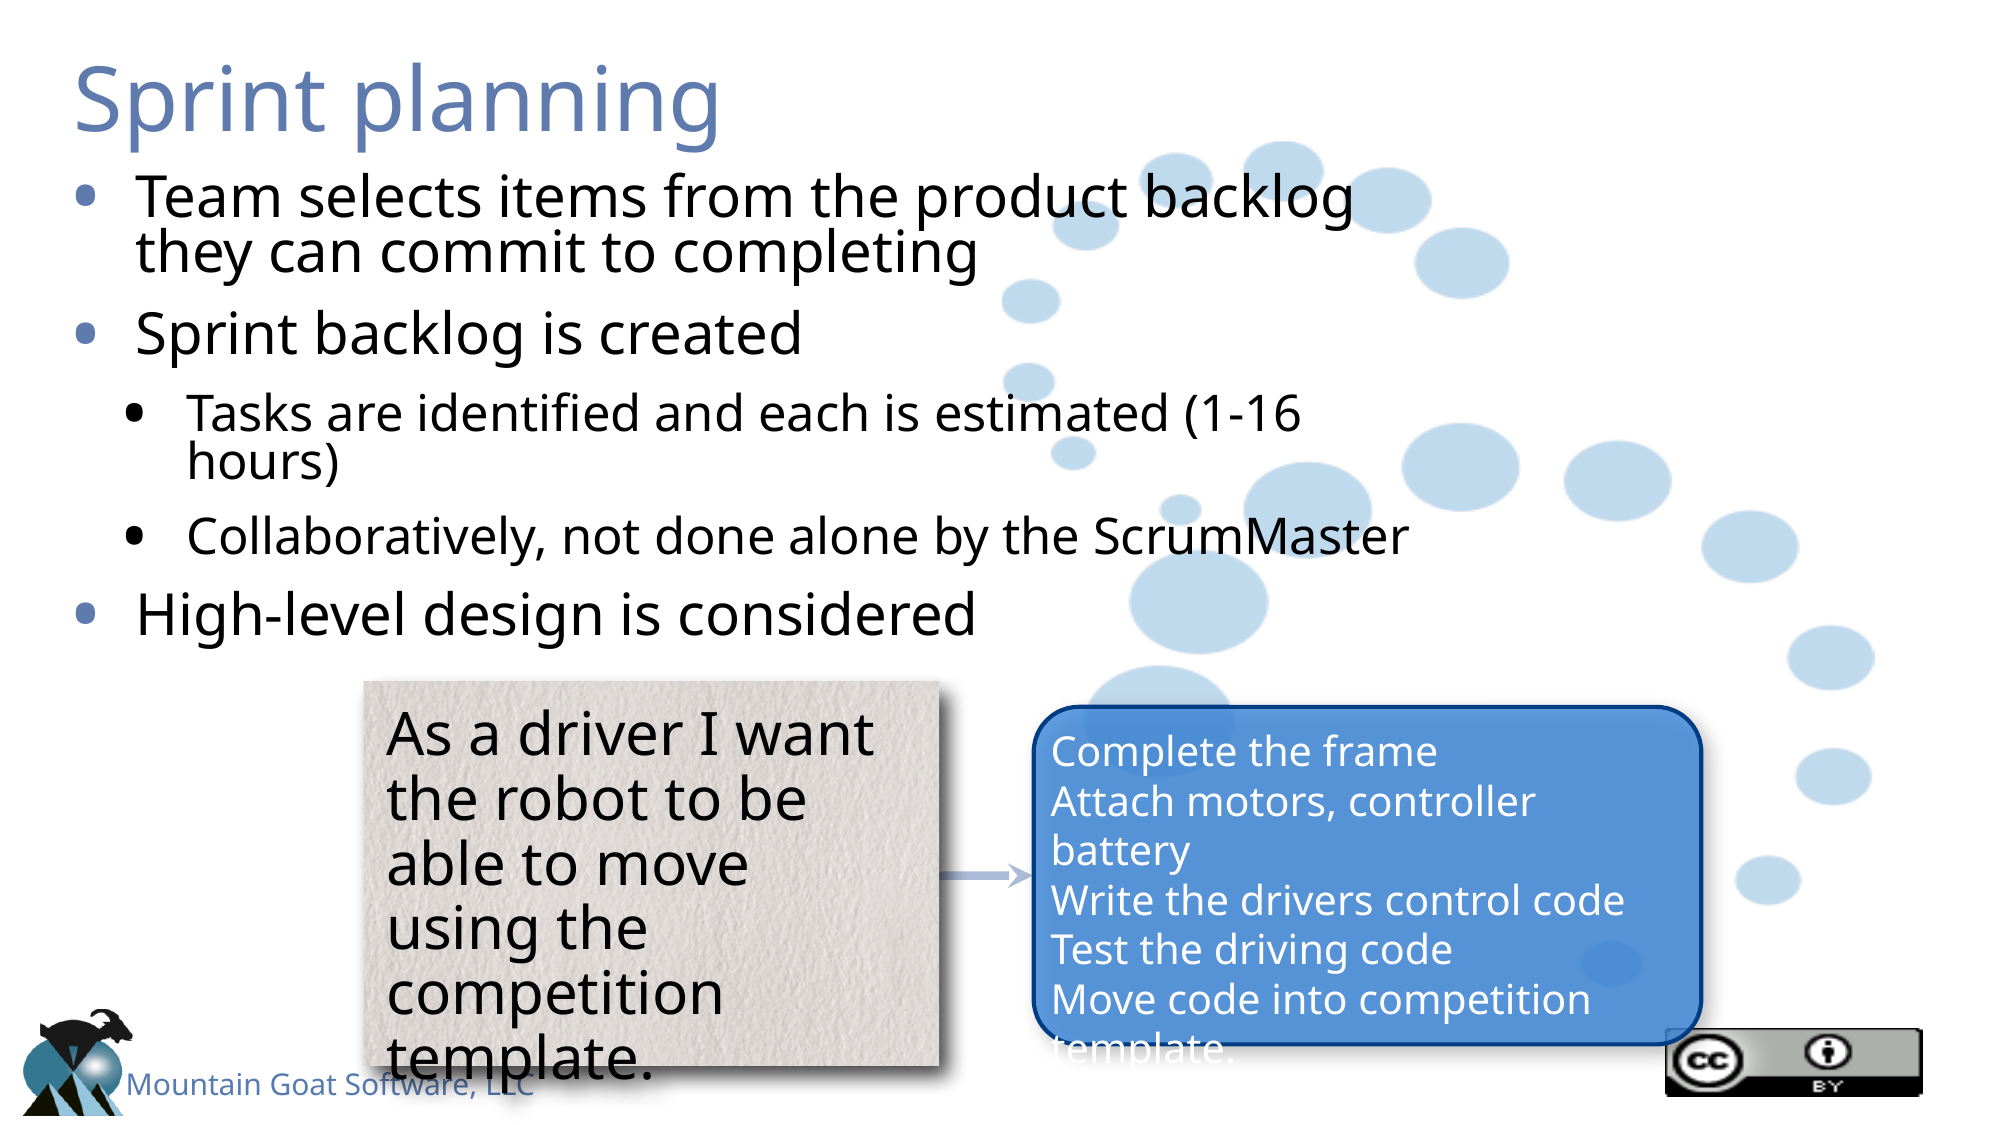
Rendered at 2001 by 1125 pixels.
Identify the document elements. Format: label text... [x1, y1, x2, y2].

text_box As a driver I want the robot to be able to move using the competition template. [363, 681, 940, 1066]
picture [1665, 1028, 1923, 1097]
picture [1002, 175, 1875, 987]
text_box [1033, 706, 1702, 1045]
text_box [1020, 869, 1026, 882]
picture [22, 1008, 133, 1116]
title Sprint planning [67, 16, 1930, 175]
list Team selects items from the product backlog they can commit to completing Sprint backlog is created Tasks are identified and each is estimated (1-16 hours) Collaboratively, not done alone by the ScrumMaster High-level design is considered [26, 166, 1423, 664]
